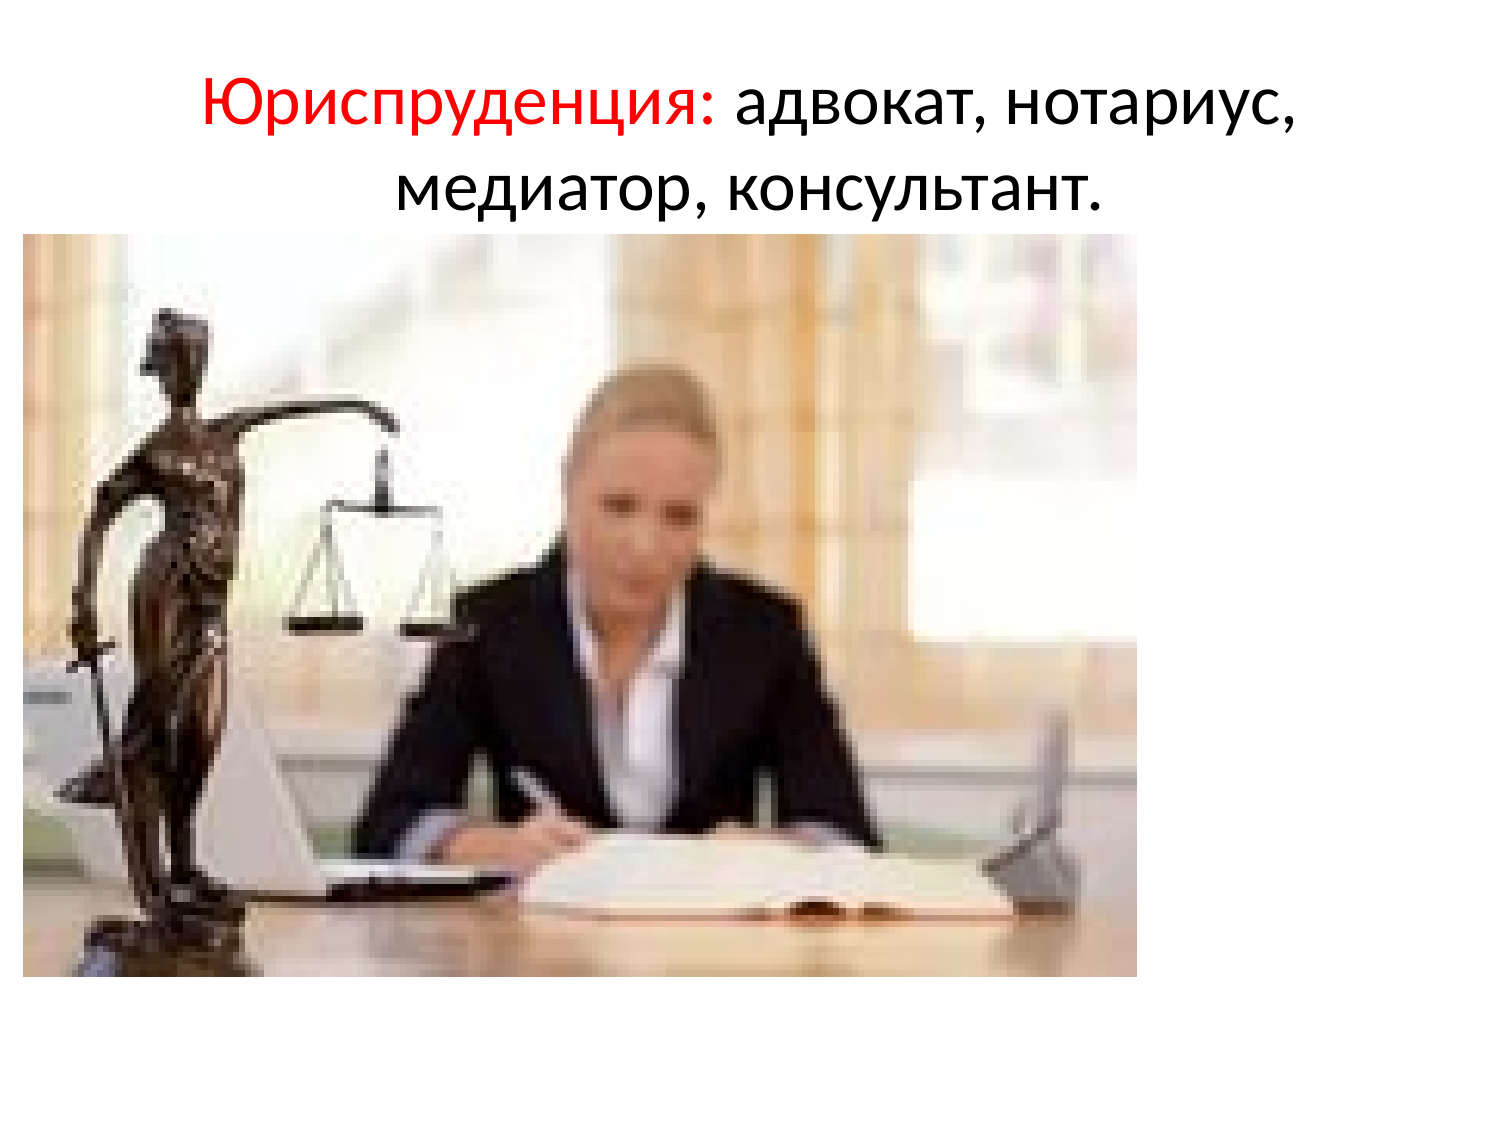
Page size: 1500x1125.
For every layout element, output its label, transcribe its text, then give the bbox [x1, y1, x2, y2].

title Юриспруденция: адвокат, нотариус, медиатор, консультант. [75, 45, 1425, 233]
picture [23, 234, 1137, 977]
